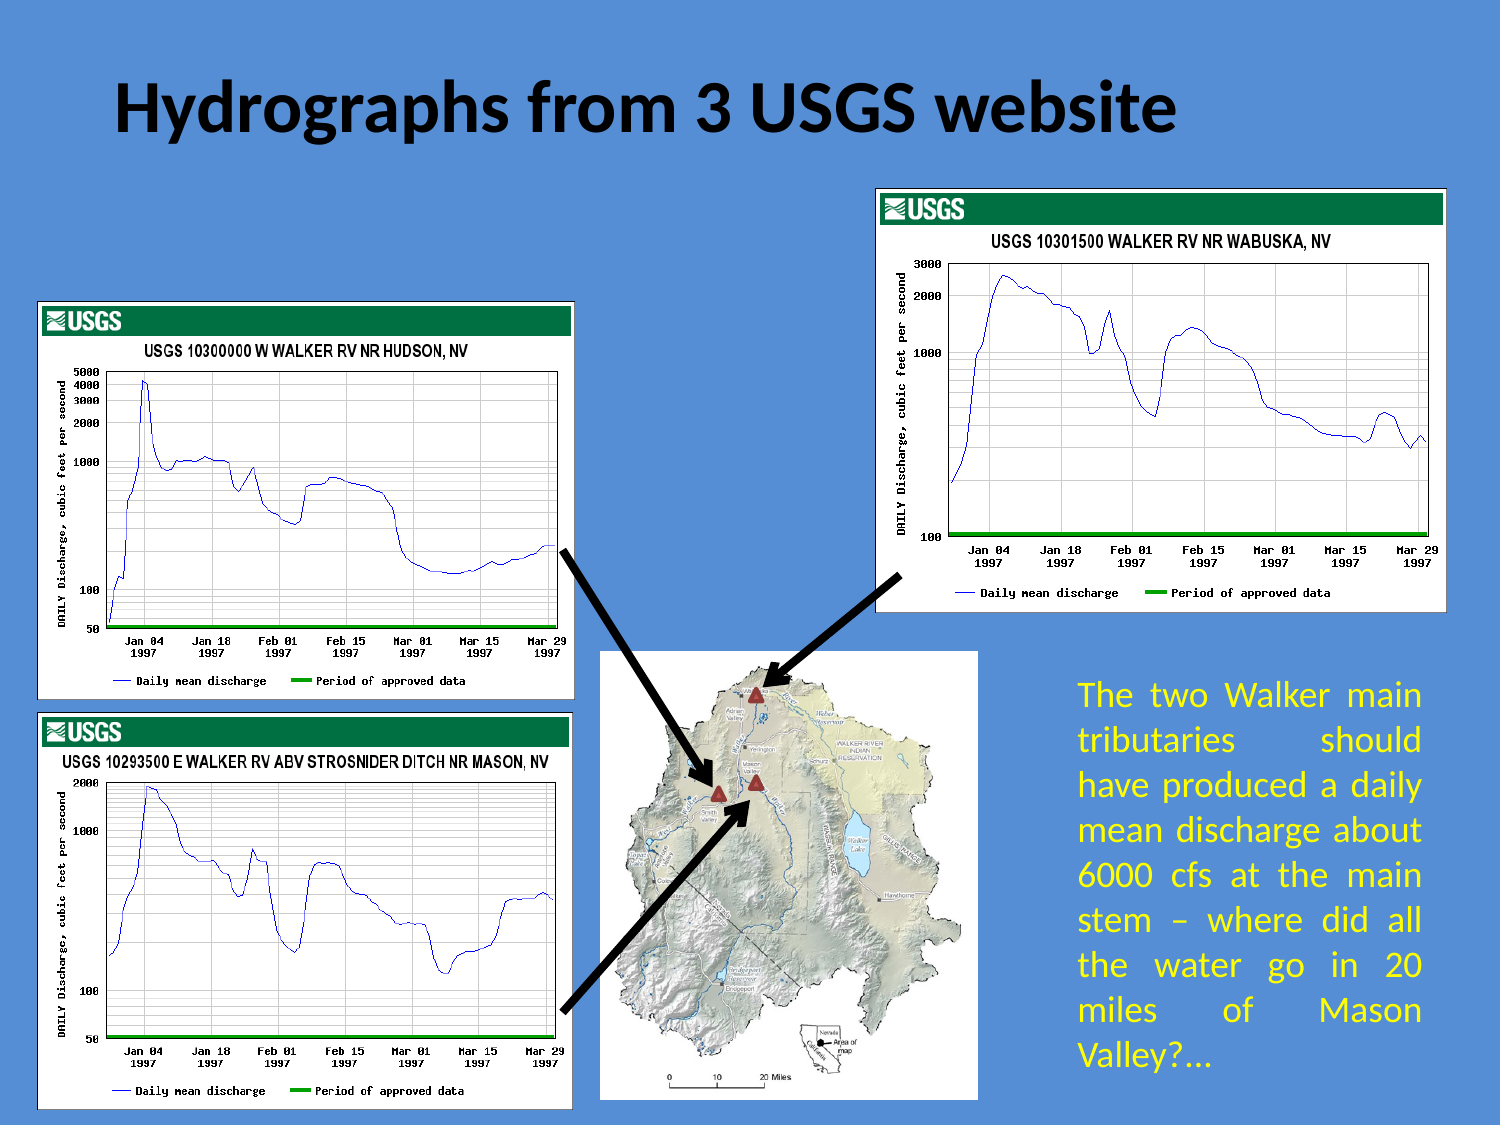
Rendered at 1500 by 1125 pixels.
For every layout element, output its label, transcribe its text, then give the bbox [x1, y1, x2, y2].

text_box The two Walker main tributaries should have produced a daily mean discharge about 6000 cfs at the main stem – where did all the water go in 20 miles of Mason Valley?... [1062, 662, 1438, 1083]
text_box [549, 812, 763, 1001]
text_box Hydrographs from 3 USGS website [99, 49, 1363, 155]
picture [37, 301, 576, 701]
picture [874, 188, 1447, 613]
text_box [518, 593, 757, 744]
picture [37, 712, 573, 1110]
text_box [762, 574, 901, 688]
picture [599, 650, 978, 1101]
